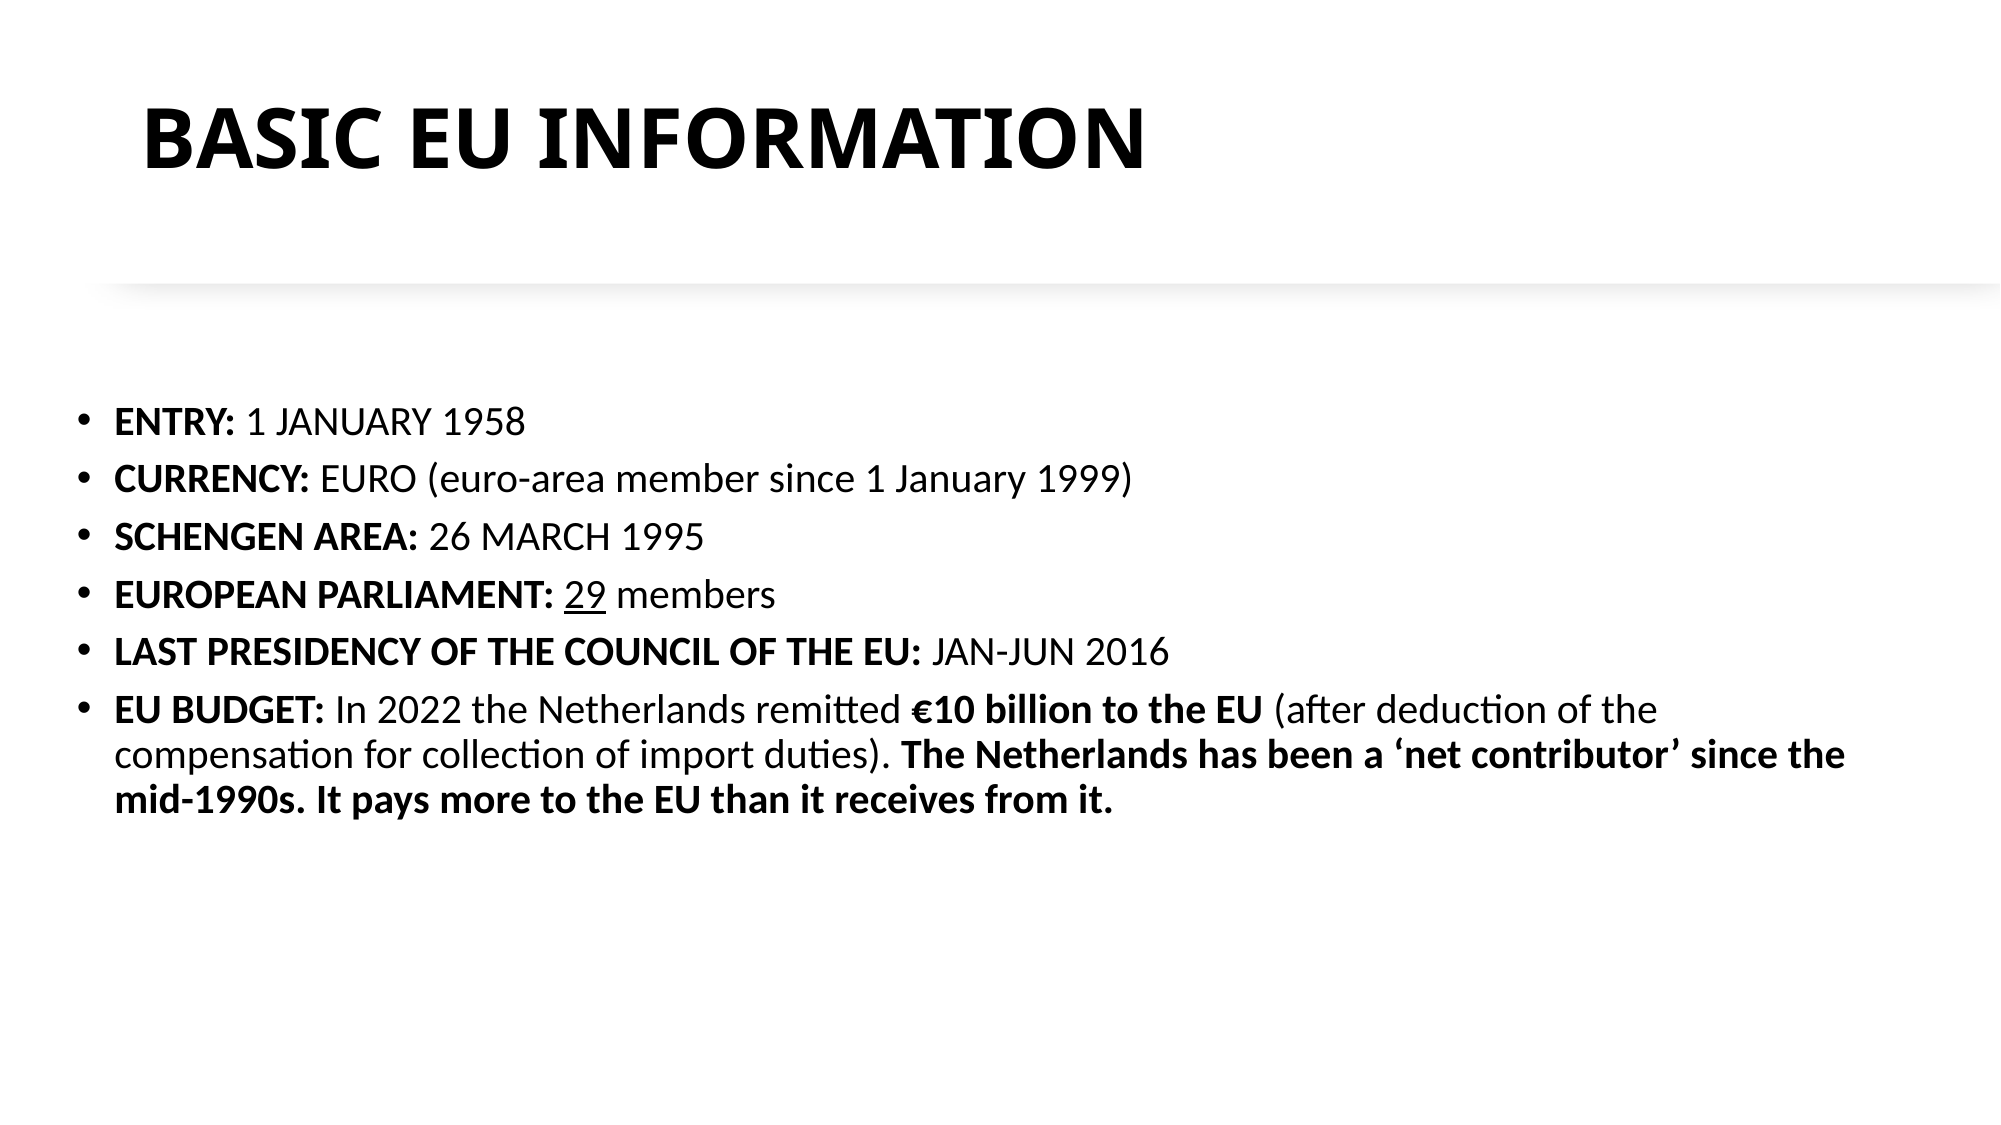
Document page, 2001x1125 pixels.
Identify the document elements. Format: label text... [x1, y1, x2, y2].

text_box [0, 0, 2000, 285]
text_box BASIC EU INFORMATION [125, 50, 1880, 233]
text_box [0, 285, 2000, 1125]
text_box ENTRY: 1 JANUARY 1958 CURRENCY: EURO (euro-area member since 1 January 1999) SCHENGEN AREA: 26 MARCH 1995 EUROPEAN PARLIAMENT: 29 members LAST PRESIDENCY OF THE COUNCIL OF THE EU: JAN-JUN 2016 EU BUDGET: In 2022 the Netherlands remitted €10 billion to the EU (after deduction of the compensation for collection of import duties). The Netherlands has been a ‘net contributor’ since the mid-1990s. It pays more to the EU than it receives from it. [52, 319, 1880, 960]
